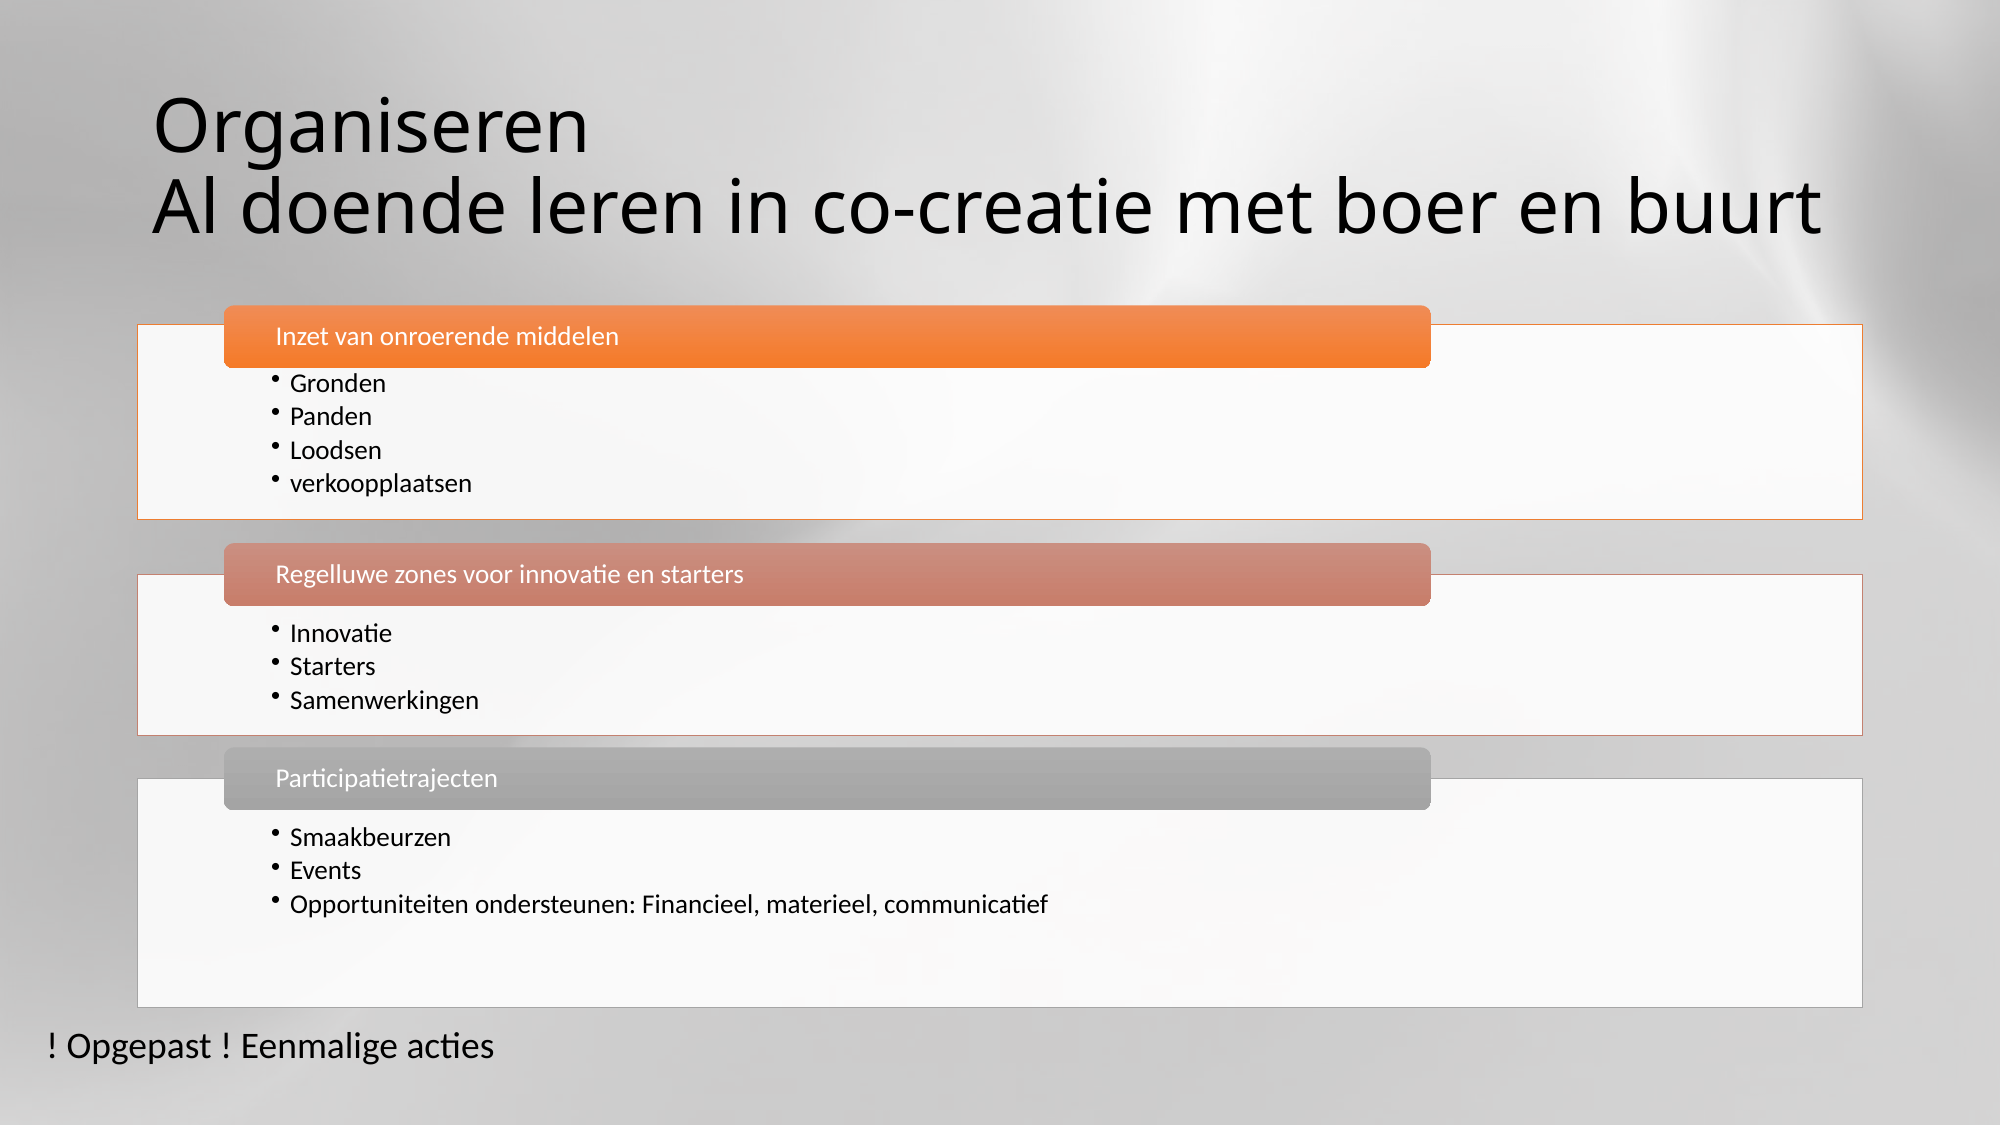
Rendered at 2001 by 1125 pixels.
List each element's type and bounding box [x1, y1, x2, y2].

list [137, 299, 1863, 1014]
picture [0, 0, 2000, 1125]
